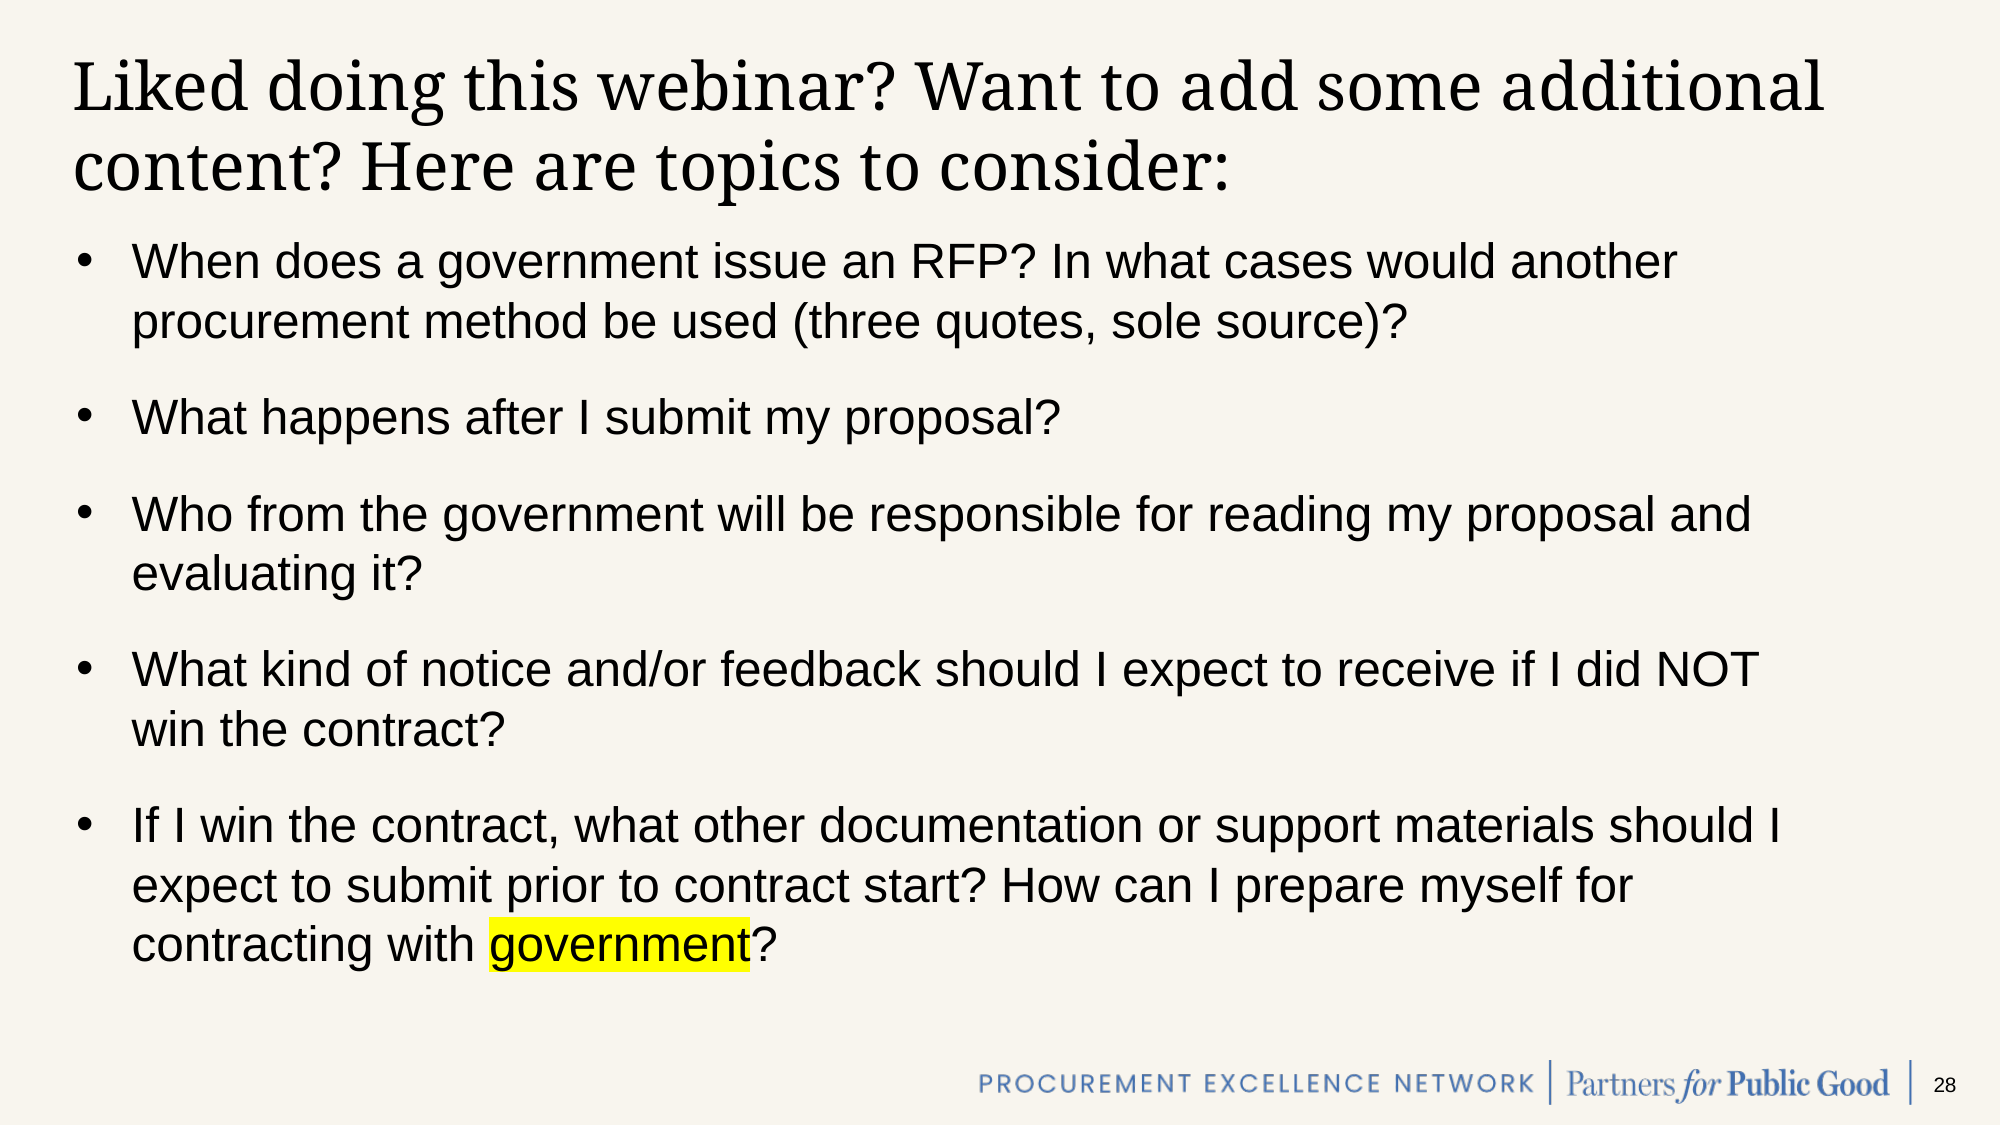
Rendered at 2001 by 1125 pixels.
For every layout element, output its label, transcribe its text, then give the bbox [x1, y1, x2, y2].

title Liked doing this webinar? Want to add some additional content? Here are topics to consider: [60, 43, 1861, 133]
slide_number 28 [1918, 1054, 2000, 1115]
picture [944, 1060, 1918, 1105]
list When does a government issue an RFP? In what cases would another procurement method be used (three quotes, sole source)? What happens after I submit my proposal? Who from the government will be responsible for reading my proposal and evaluating it? What kind of notice and/or feedback should I expect to receive if I did NOT win the contract? If I win the contract, what other documentation or support materials should I expect to submit prior to contract start? How can I prepare myself for contracting with government? [60, 221, 1861, 985]
